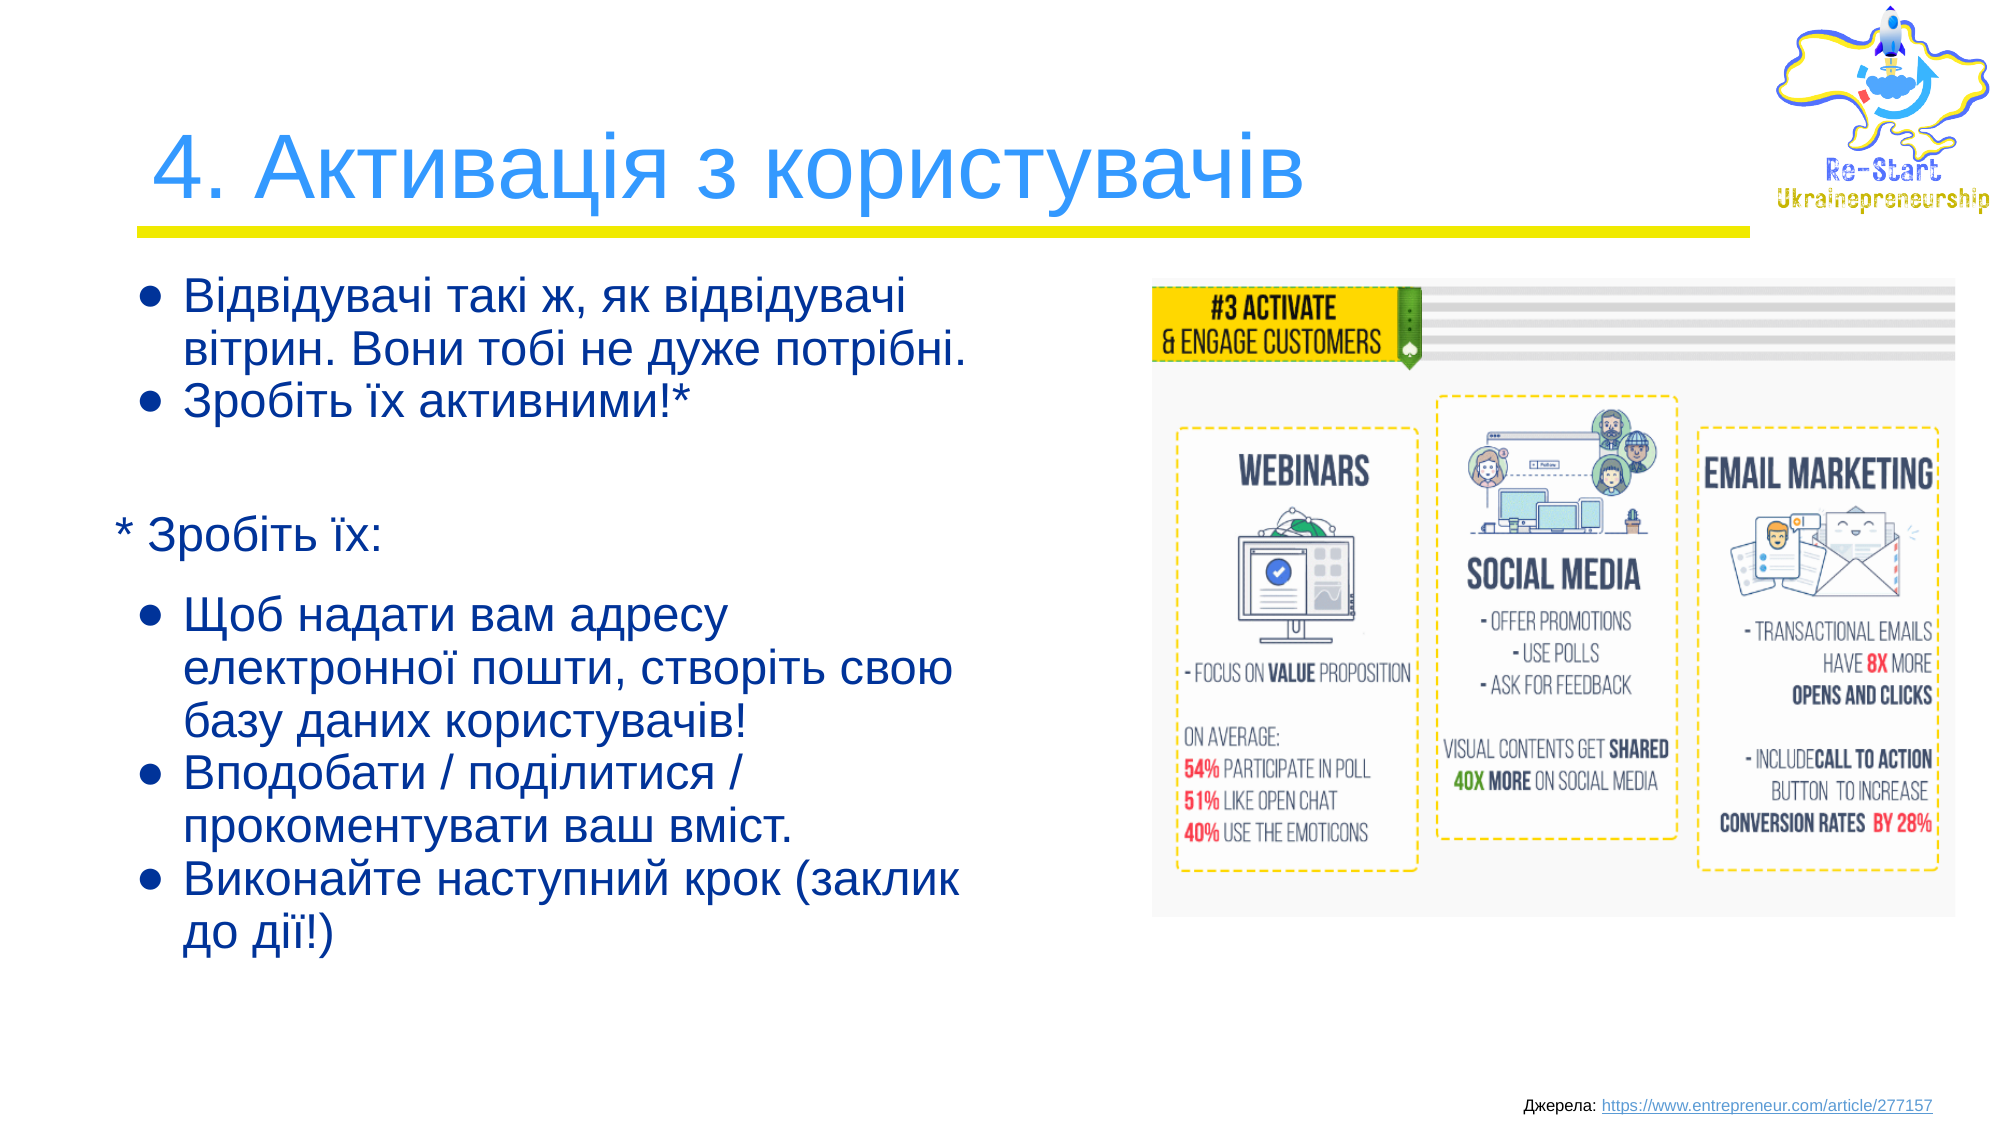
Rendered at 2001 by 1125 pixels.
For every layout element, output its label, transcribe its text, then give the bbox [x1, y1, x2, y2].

title 4. Активація з користувачів [137, 59, 1863, 278]
picture [1776, 5, 1990, 218]
text_box Джерела: https://www.entrepreneur.com/article/277157 [1508, 1084, 2000, 1125]
picture [1141, 278, 1962, 918]
list Відвідувачі такі ж, як відвідувачі вітрин. Вони тобі не дуже потрібні. Зробіть їх активними!* * Зробіть їх: Щоб надати вам адресу електронної пошти, створіть свою базу даних користувачів! Вподобати / поділитися / прокоментувати ваш вміст. Виконайте наступний крок (заклик до дії!) [99, 262, 1000, 1005]
